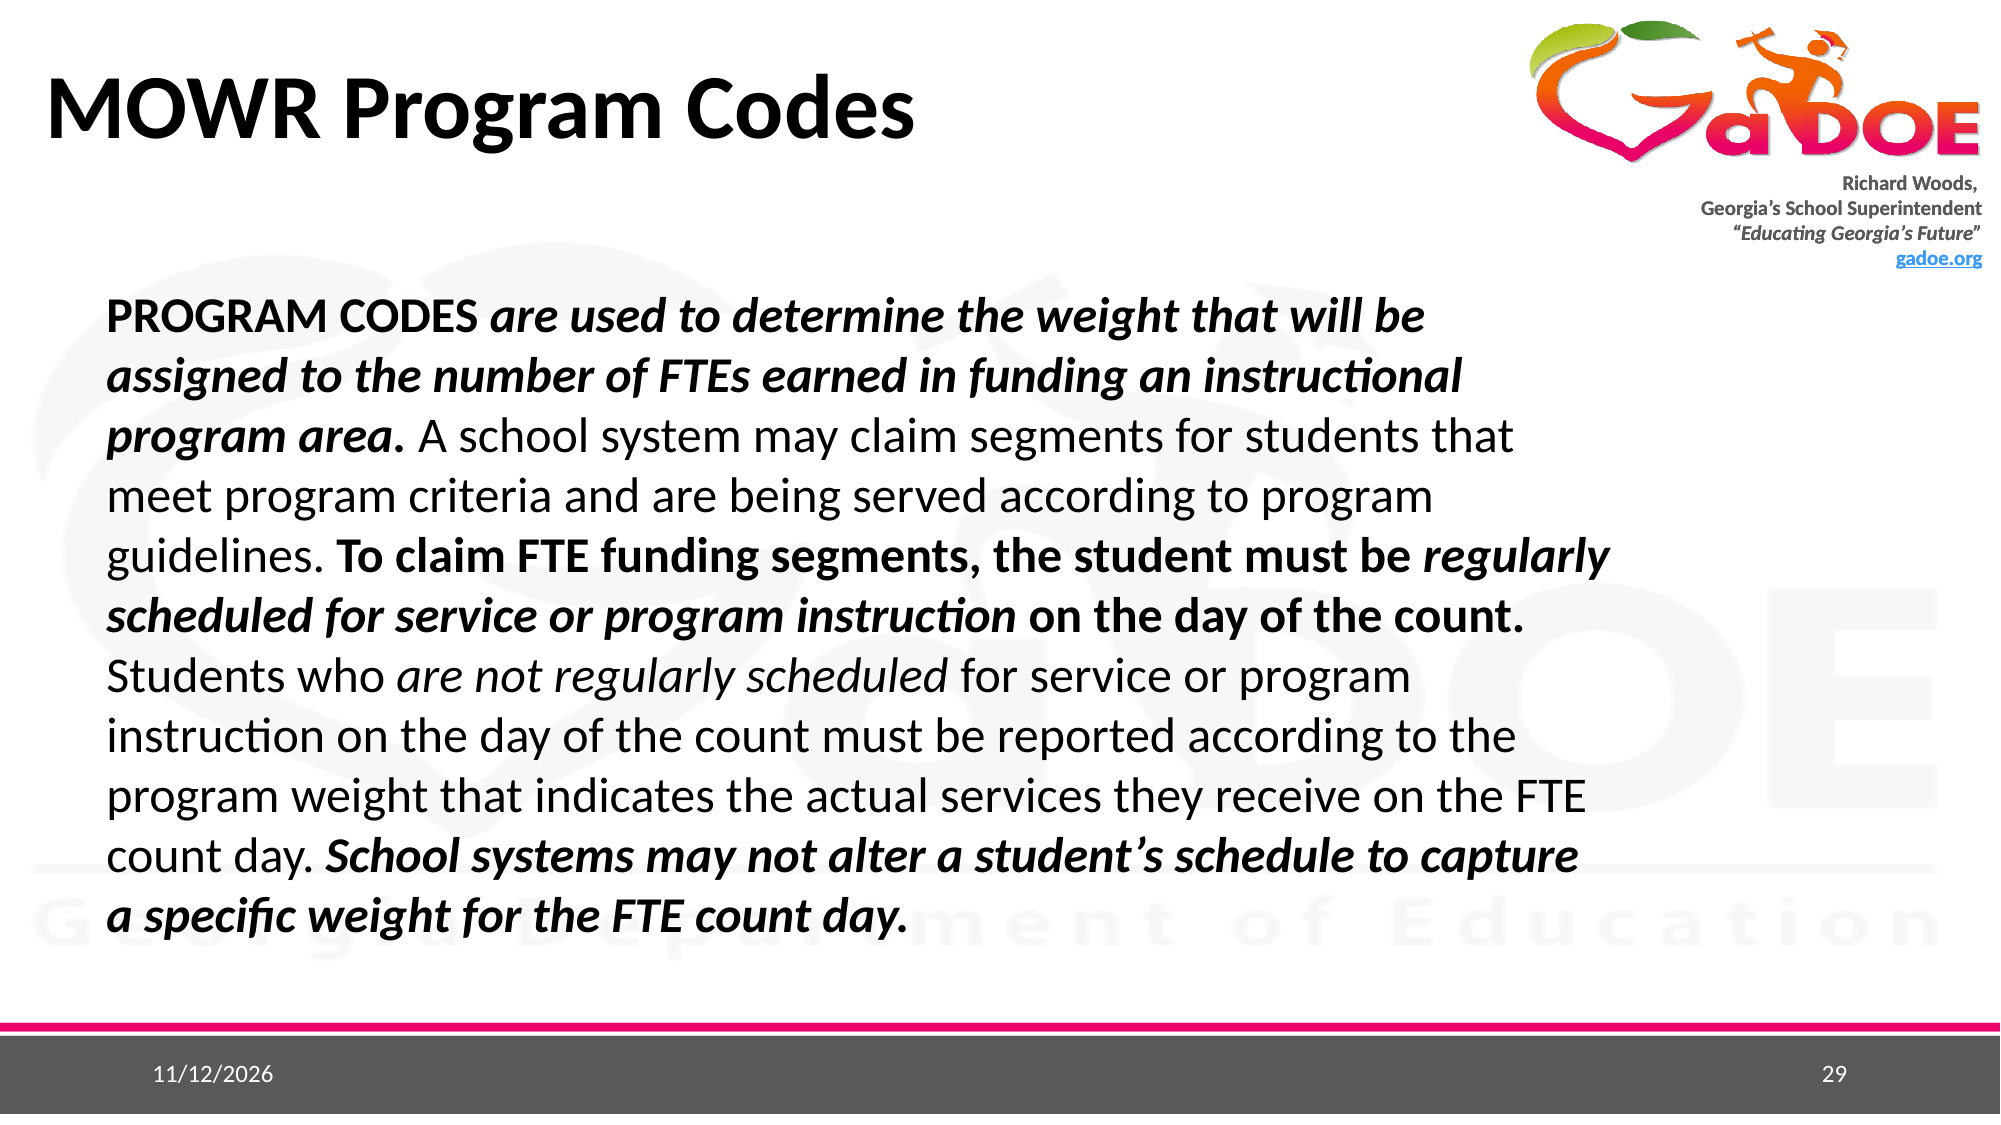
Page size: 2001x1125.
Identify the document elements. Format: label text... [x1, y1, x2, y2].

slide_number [137, 1042, 588, 1103]
picture [26, 235, 1964, 980]
text_box PROGRAM CODES are used to determine the weight that will be assigned to the number of FTEs earned in funding an instructional program area. A school system may claim segments for students that meet program criteria and are being served according to program guidelines. To claim FTE funding segments, the student must be regularly scheduled for service or program instruction on the day of the count. Students who are not regularly scheduled for service or program instruction on the day of the count must be reported according to the program weight that indicates the actual services they receive on the FTE count day. School systems may not alter a student’s schedule to capture a specific weight for the FTE count day. [91, 274, 1628, 950]
slide_number 29 [1412, 1042, 1863, 1103]
picture [1513, 8, 1998, 164]
title MOWR Program Codes [30, 32, 1413, 187]
